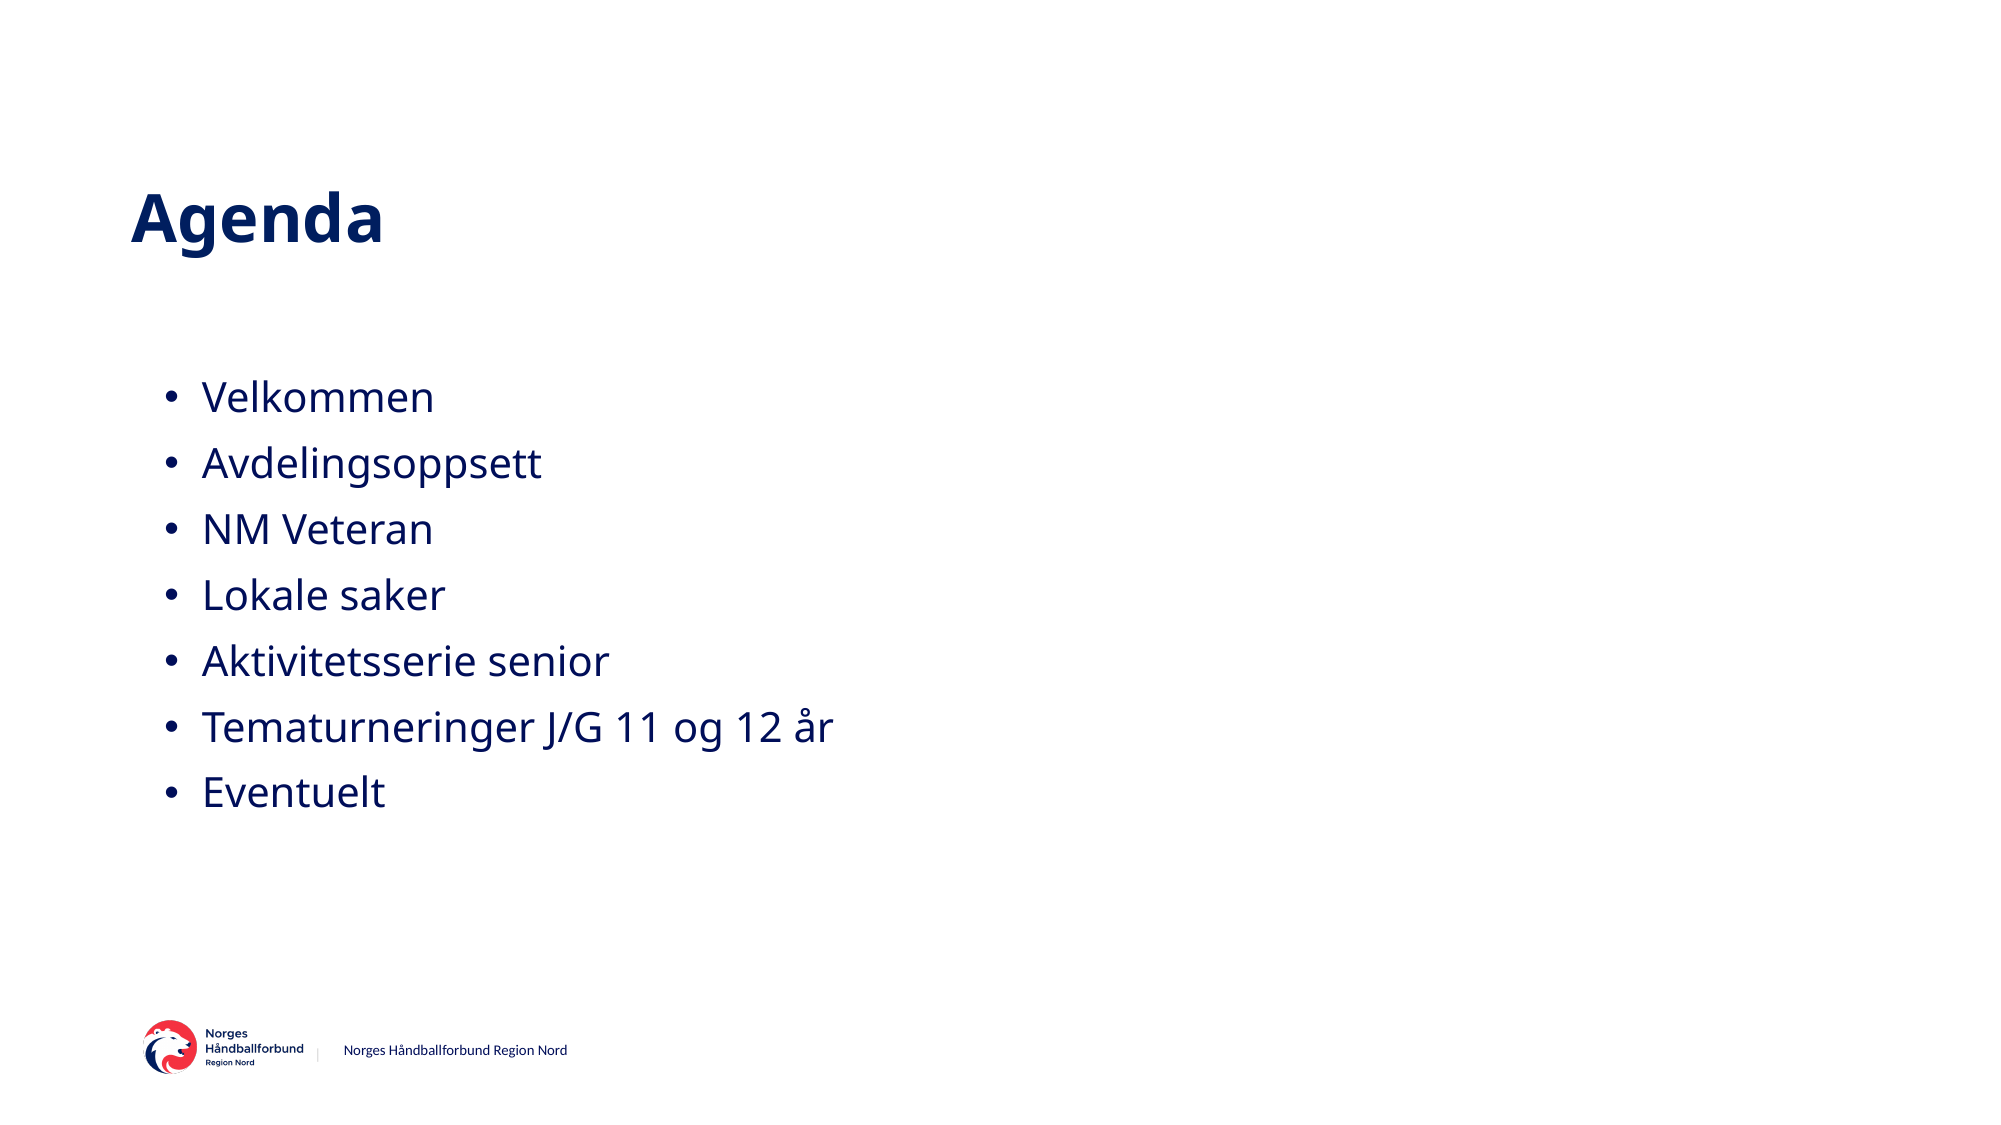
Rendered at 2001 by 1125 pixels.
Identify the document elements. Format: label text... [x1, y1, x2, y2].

picture [101, 986, 345, 1108]
list Velkommen Avdelingsoppsett NM Veteran Lokale saker Aktivitetsserie senior Tematurneringer J/G 11 og 12 år Eventuelt [149, 369, 1855, 977]
title Agenda [116, 112, 1632, 330]
